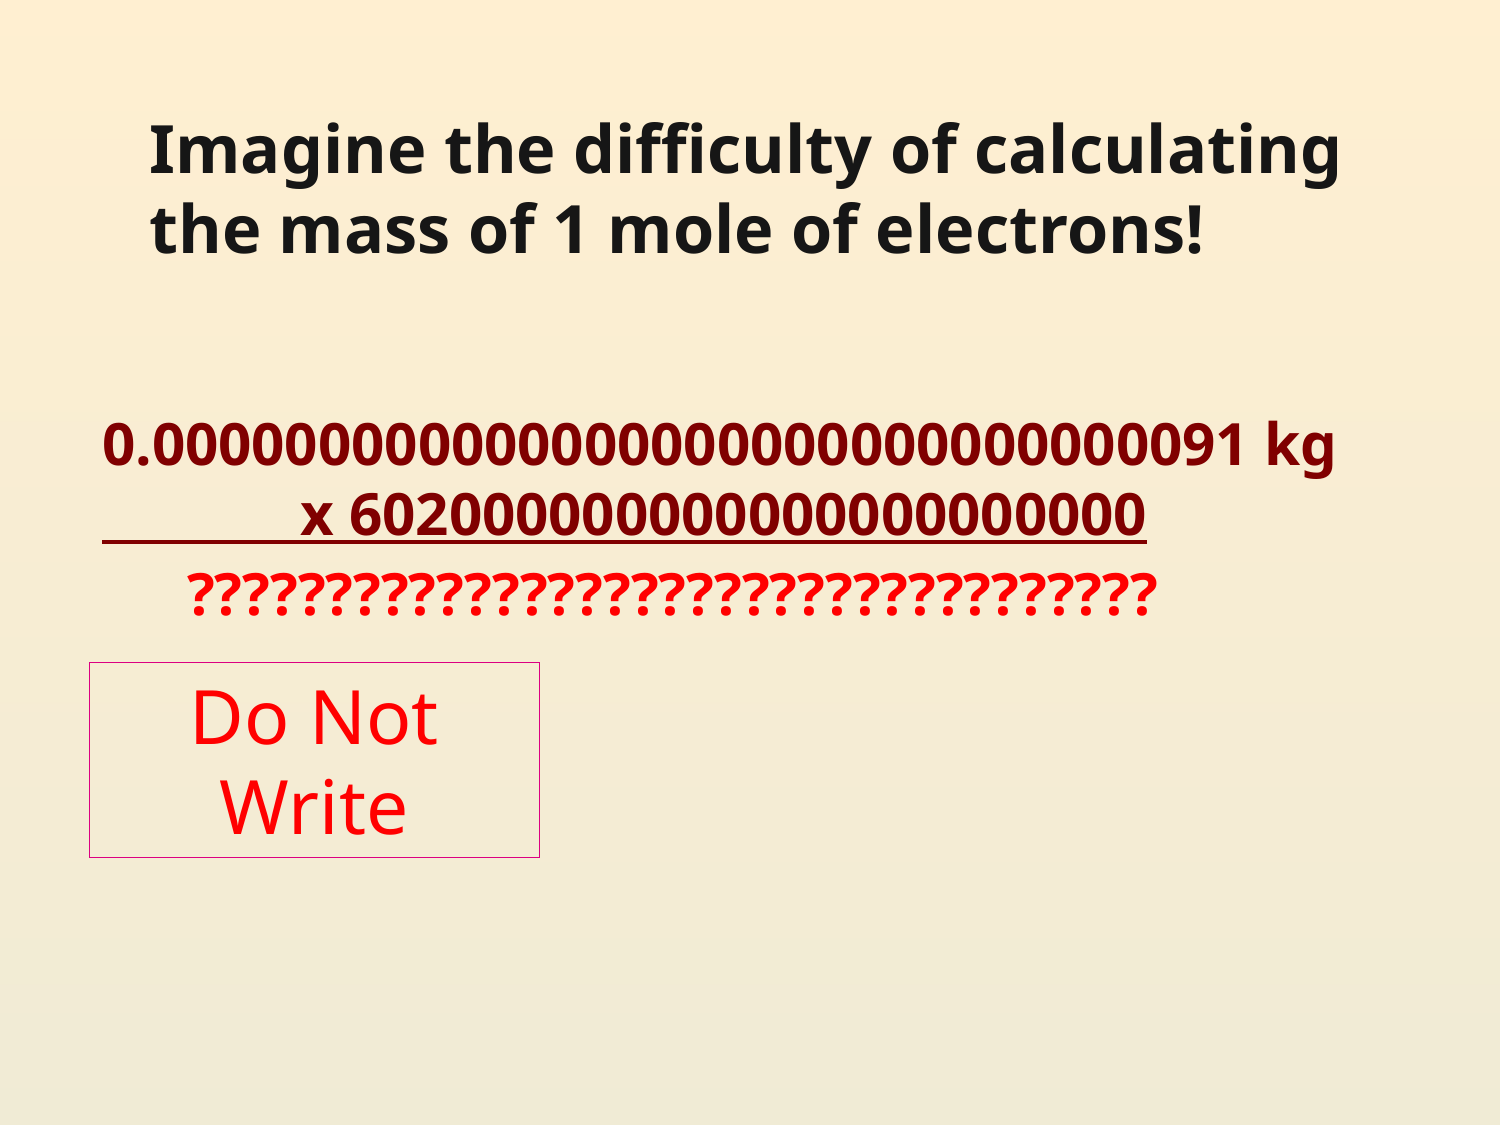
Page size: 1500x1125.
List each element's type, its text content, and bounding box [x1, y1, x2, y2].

text_box 0.000000000000000000000000000000091 kg x 602000000000000000000000 [87, 399, 1444, 695]
text_box Do Not Write [89, 662, 540, 858]
text_box ??????????????????????????????????? [172, 549, 1375, 635]
text_box Imagine the difficulty of calculating the mass of 1 mole of electrons! [134, 99, 1400, 275]
